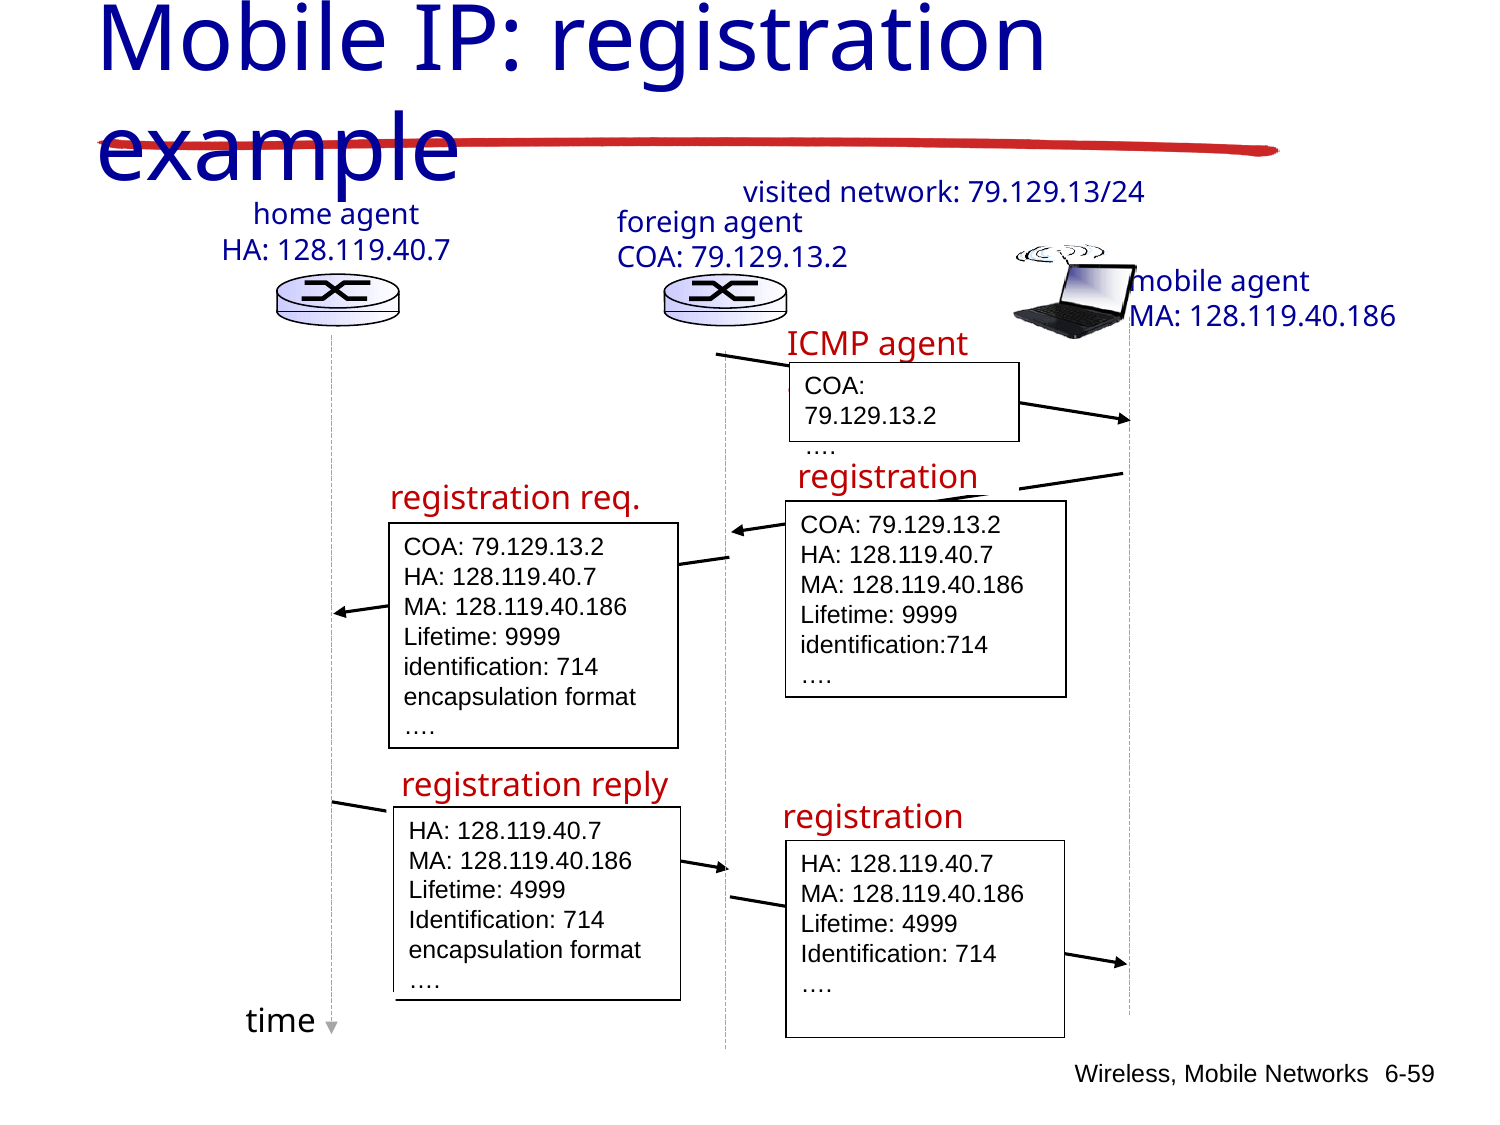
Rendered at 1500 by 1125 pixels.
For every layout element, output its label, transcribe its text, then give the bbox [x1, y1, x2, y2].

title Mobile IP: registration example [80, 11, 1356, 167]
footer Wireless, Mobile Networks [750, 1050, 1339, 1103]
text_box home agent HA: 128.119.40.7 [206, 188, 466, 274]
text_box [335, 757, 721, 1001]
text_box mobile agent MA: 128.119.40.186 [1141, 255, 1412, 340]
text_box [715, 314, 1131, 442]
text_box foreign agent COA: 79.129.13.2 [602, 196, 863, 326]
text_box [731, 449, 1124, 698]
picture [92, 132, 1293, 162]
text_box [731, 788, 1128, 1038]
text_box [276, 273, 400, 326]
slide_number 6-59 [1339, 1050, 1450, 1125]
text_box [333, 468, 730, 749]
text_box visited network: 79.129.13/24 [728, 171, 1160, 216]
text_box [664, 274, 788, 327]
text_box time [230, 992, 396, 1049]
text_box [1012, 242, 1137, 340]
